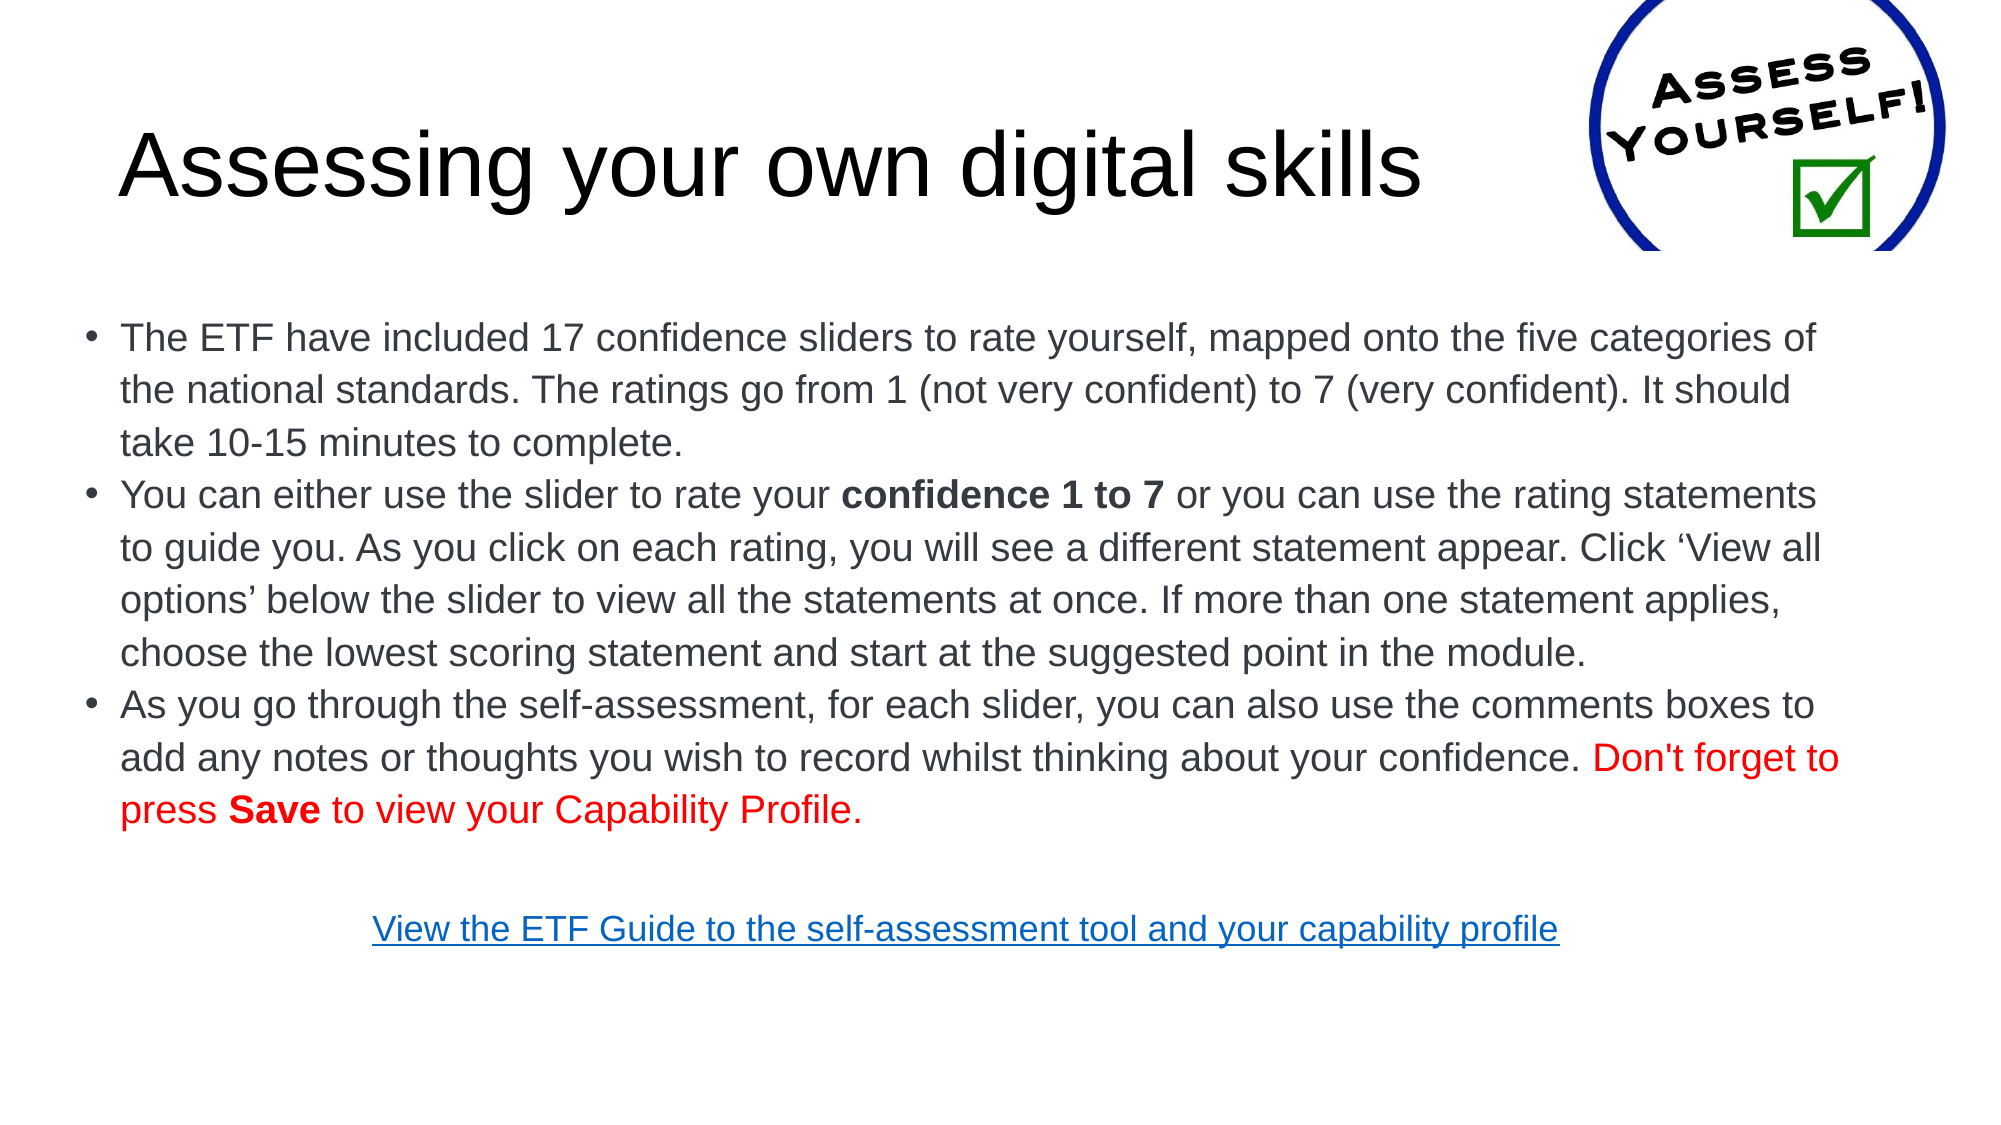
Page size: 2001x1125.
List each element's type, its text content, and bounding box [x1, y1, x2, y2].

title Assessing your own digital skills [103, 57, 1829, 276]
list The ETF have included 17 confidence sliders to rate yourself, mapped onto the five categories of the national standards. The ratings go from 1 (not very confident) to 7 (very confident). It should take 10-15 minutes to complete. You can either use the slider to rate your confidence 1 to 7 or you can use the rating statements to guide you. As you click on each rating, you will see a different statement appear. Click ‘View all options’ below the slider to view all the statements at once. If more than one statement applies, choose the lowest scoring statement and start at the suggested point in the module. As you go through the self-assessment, for each slider, you can also use the comments boxes to add any notes or thoughts you wish to record whilst thinking about your confidence. Don't forget to press Save to view your Capability Profile. View the ETF Guide to the self-assessment tool and your capability profile [70, 299, 1863, 1014]
picture [1533, 0, 2000, 251]
